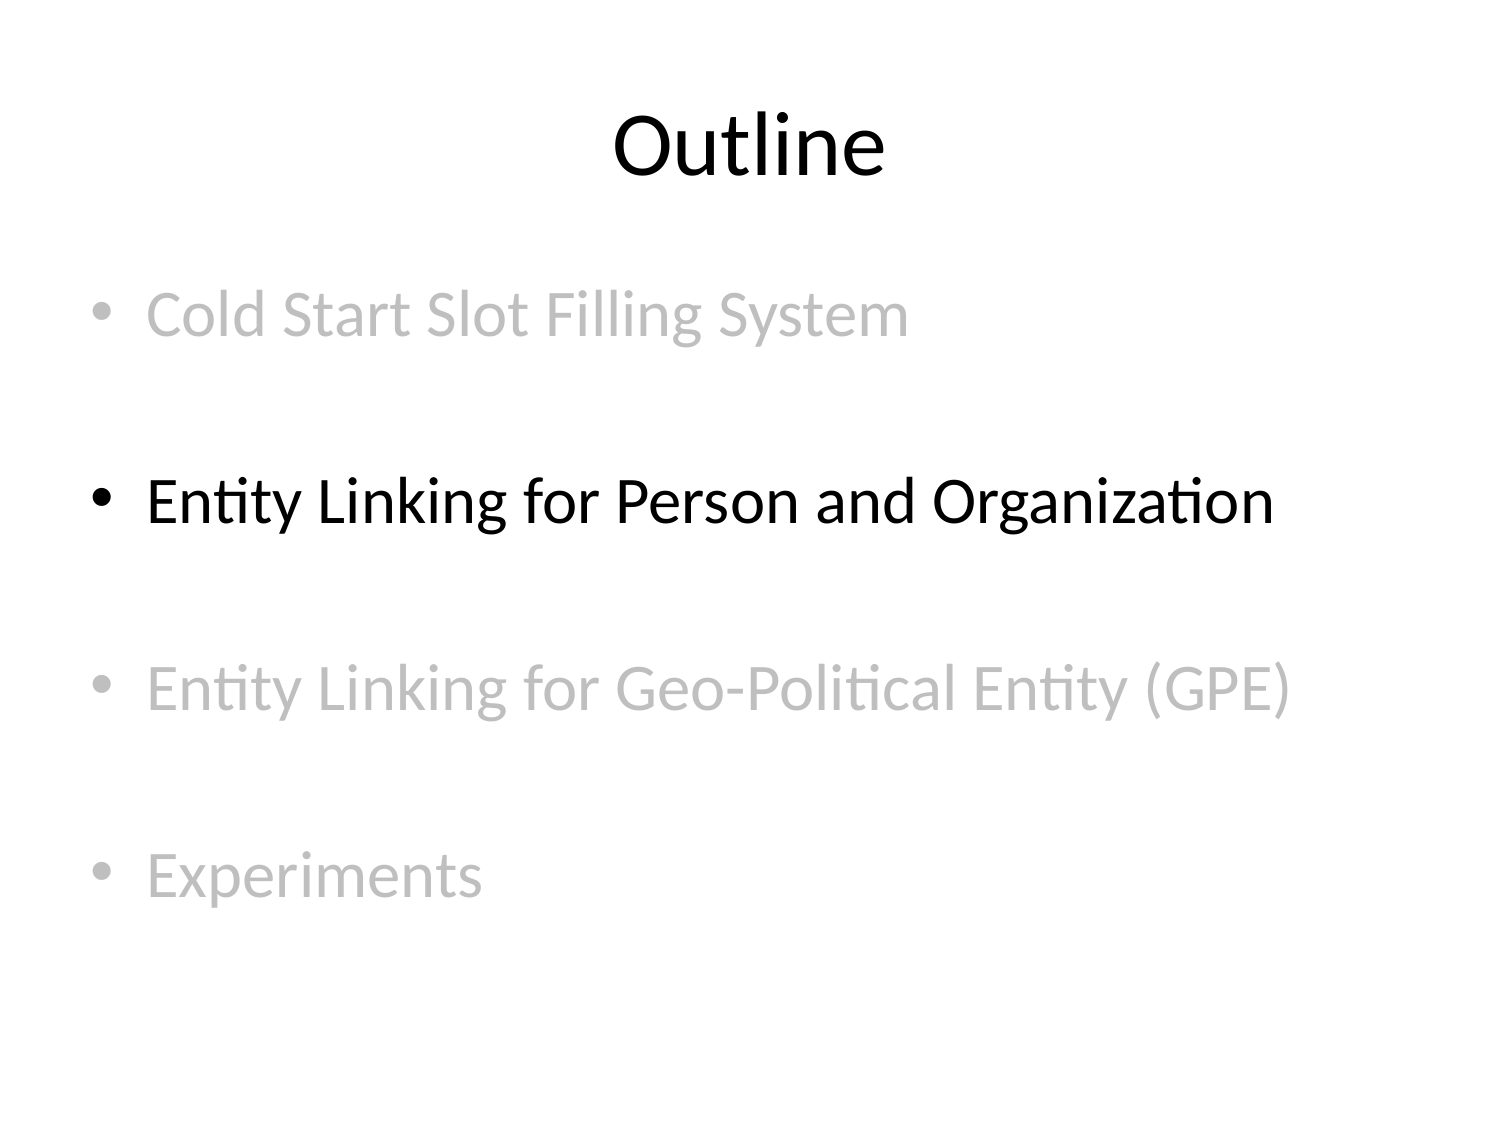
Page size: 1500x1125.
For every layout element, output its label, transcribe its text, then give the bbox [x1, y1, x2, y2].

title Outline [75, 45, 1425, 233]
list Cold Start Slot Filling System Entity Linking for Person and Organization Entity Linking for Geo-Political Entity (GPE) Experiments [75, 262, 1425, 1005]
